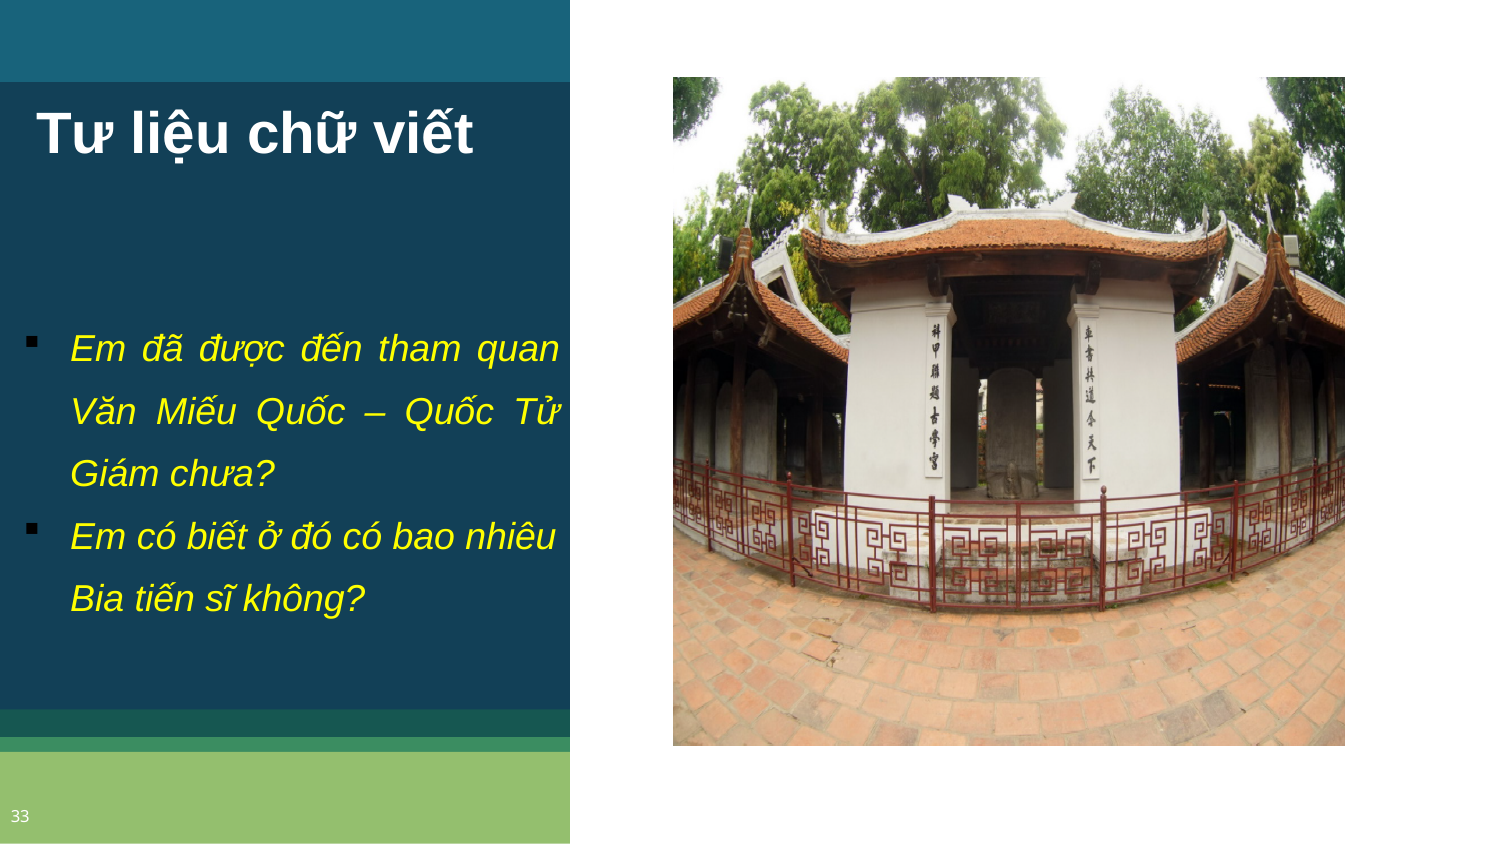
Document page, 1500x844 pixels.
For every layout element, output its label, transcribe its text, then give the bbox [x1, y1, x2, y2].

slide_number 33 [0, 790, 49, 844]
title Tư liệu chữ viết [21, 78, 575, 180]
picture [673, 77, 1345, 746]
text_box Em đã được đến tham quan Văn Miếu Quốc – Quốc Tử Giám chưa? Em có biết ở đó có bao nhiêu Bia tiến sĩ không? [8, 299, 575, 627]
